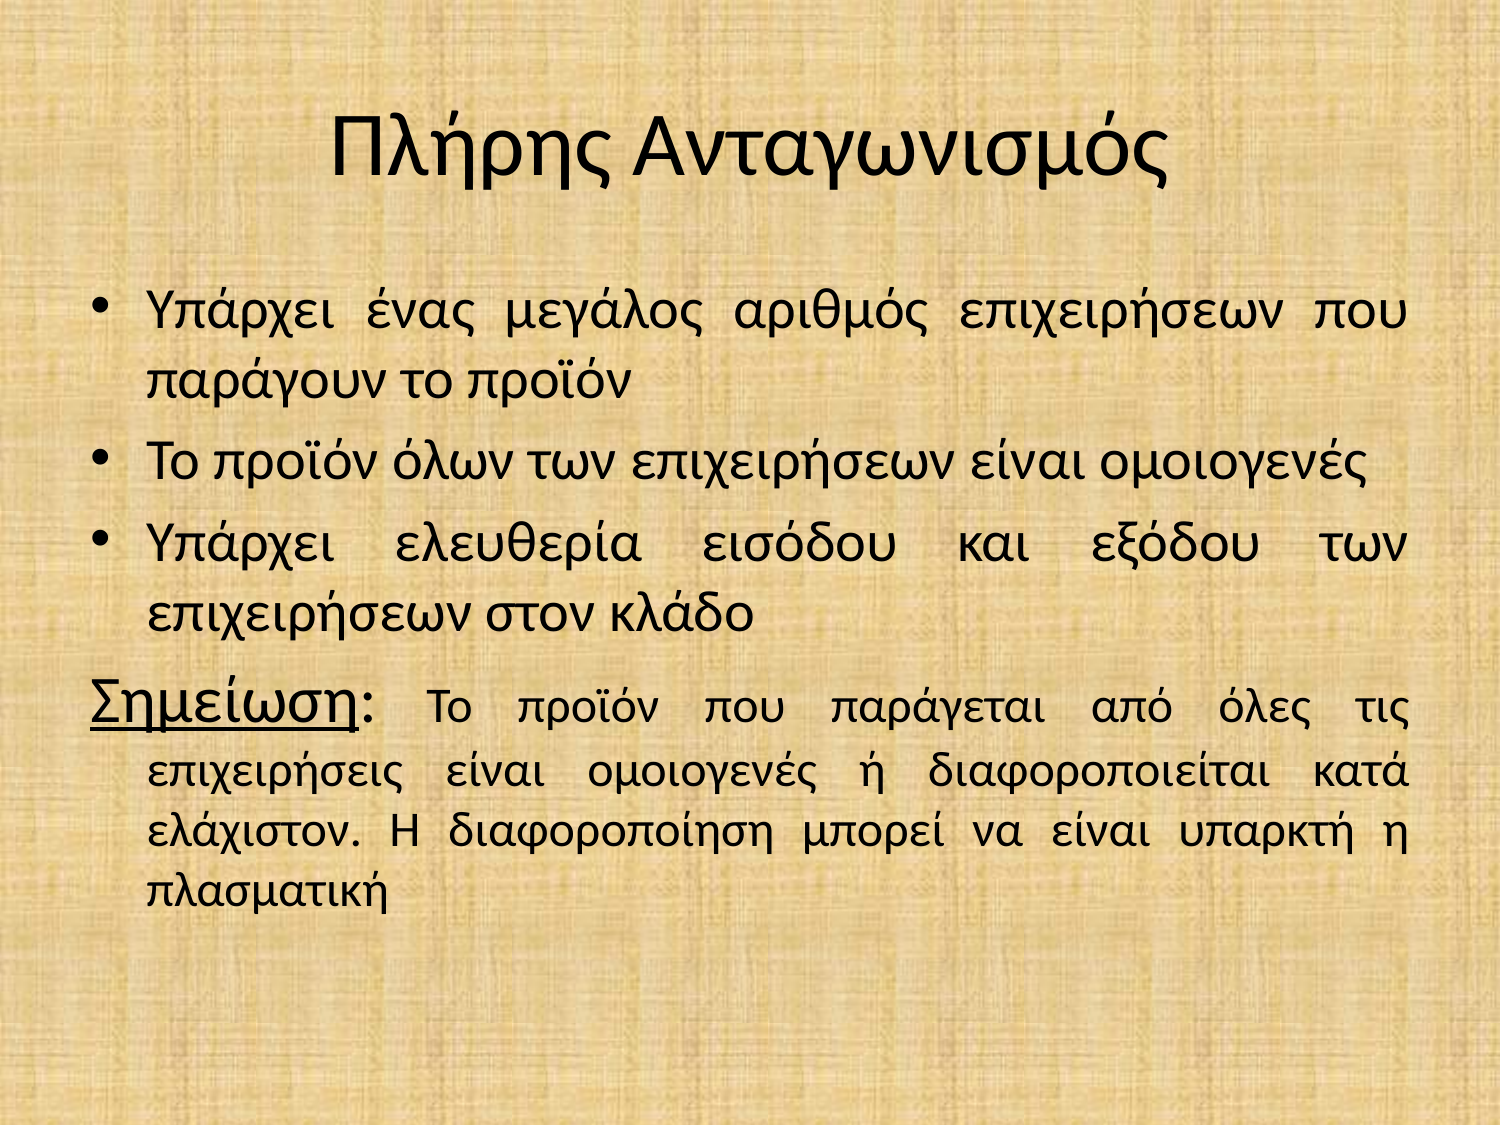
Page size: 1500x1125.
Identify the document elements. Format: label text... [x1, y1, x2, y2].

title Πλήρης Ανταγωνισμός [75, 45, 1425, 233]
picture [0, 0, 1500, 1125]
list Υπάρχει ένας μεγάλος αριθμός επιχειρήσεων που παράγουν το προϊόν Το προϊόν όλων των επιχειρήσεων είναι ομοιογενές Υπάρχει ελευθερία εισόδου και εξόδου των επιχειρήσεων στον κλάδο Σημείωση: Το προϊόν που παράγεται από όλες τις επιχειρήσεις είναι ομοιογενές ή διαφοροποιείται κατά ελάχιστον. Η διαφοροποίηση μπορεί να είναι υπαρκτή η πλασματική [75, 262, 1425, 1005]
